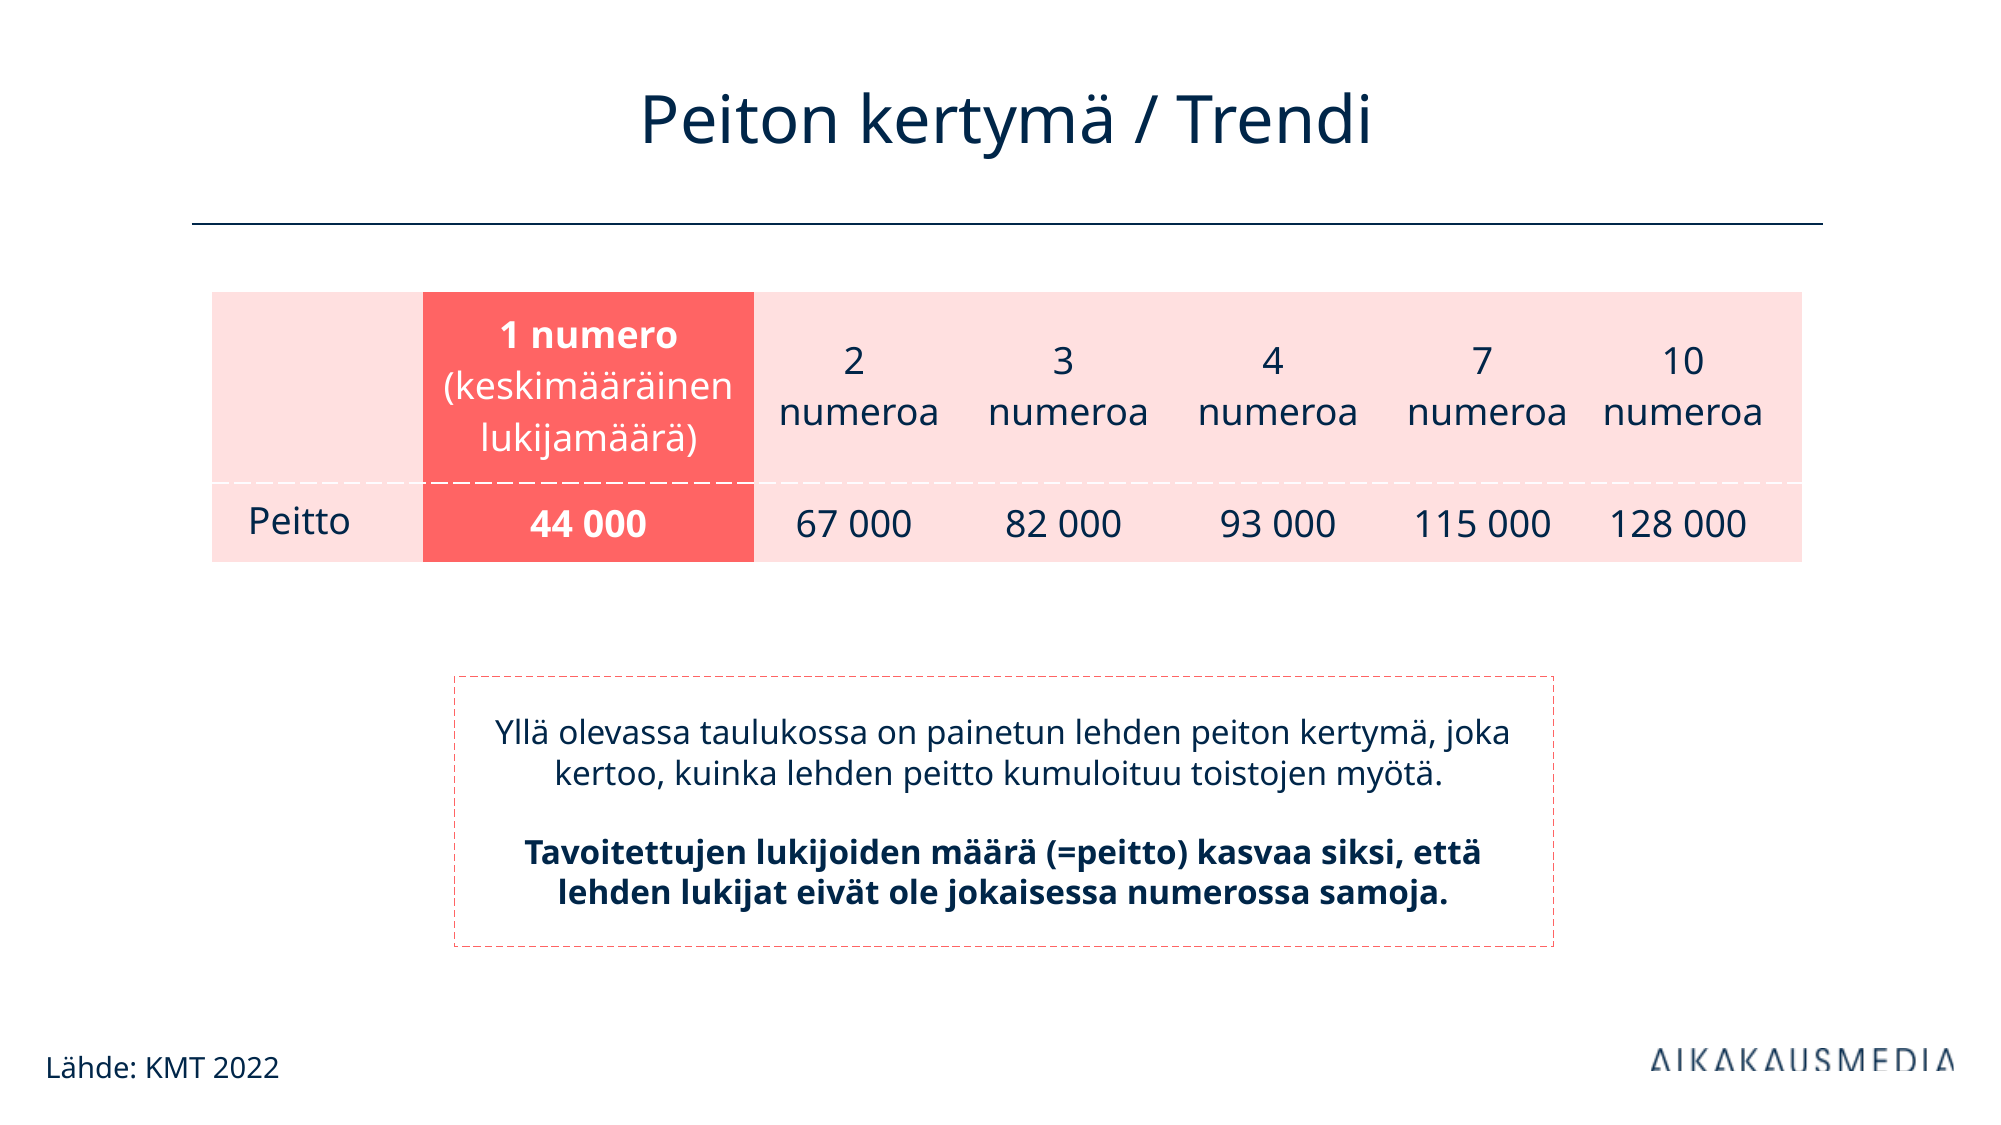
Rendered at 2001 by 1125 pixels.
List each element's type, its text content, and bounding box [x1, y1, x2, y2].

table_cell 128 000 [1592, 483, 1802, 562]
table_cell 82 000 [964, 483, 1173, 562]
table_header 3 numeroa [964, 292, 1173, 483]
table_header 1 numero (keskimääräinen lukijamäärä) [423, 292, 754, 483]
table_header 2 numeroa [754, 292, 964, 483]
table_cell 115 000 [1383, 483, 1592, 562]
table_header 4 numeroa [1173, 292, 1383, 483]
table_header 7 numeroa [1383, 292, 1592, 483]
table_header 10 numeroa [1592, 292, 1802, 483]
text_box Lähde: KMT 2022 [30, 1035, 354, 1090]
table_cell 67 000 [754, 483, 964, 562]
title Peiton kertymä / Trendi [191, 20, 1823, 225]
text_box Yllä olevassa taulukossa on painetun lehden peiton kertymä, joka kertoo, kuinka lehden peitto kumuloituu toistojen myötä. Tavoitettujen lukijoiden määrä (=peitto) kasvaa siksi, että lehden lukijat eivät ole jokaisessa numerossa samoja. [454, 676, 1554, 947]
table_cell 44 000 [423, 483, 754, 562]
table_header [212, 292, 423, 483]
table_cell Peitto [212, 483, 423, 562]
table_cell 93 000 [1173, 483, 1383, 562]
